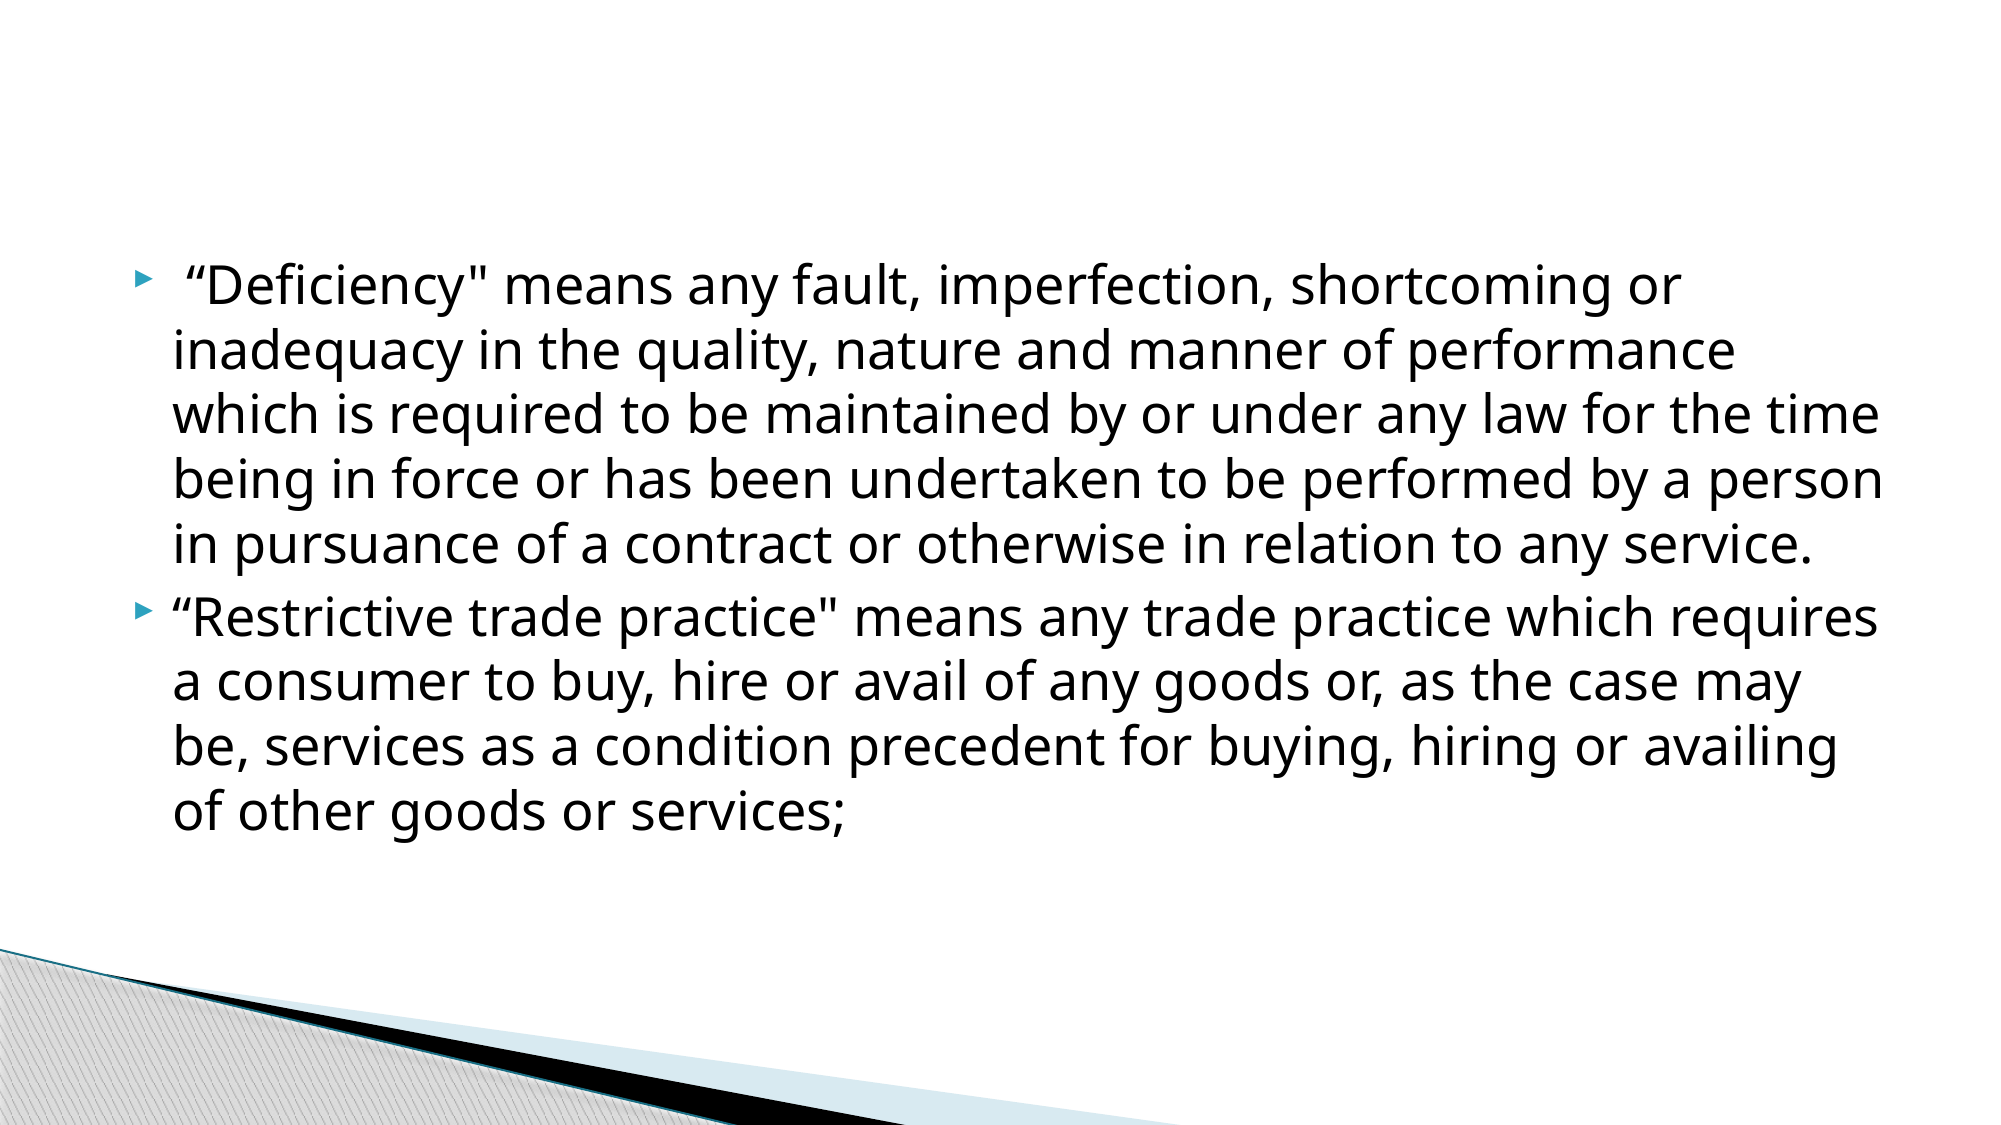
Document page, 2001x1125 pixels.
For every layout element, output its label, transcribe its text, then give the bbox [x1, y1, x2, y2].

list “Deficiency" means any fault, imperfection, shortcoming or inadequacy in the quality, nature and manner of performance which is required to be maintained by or under any law for the time being in force or has been undertaken to be performed by a person in pursuance of a contract or otherwise in relation to any service. “Restrictive trade practice" means any trade practice which requires a consumer to buy, hire or avail of any goods or, as the case may be, services as a condition precedent for buying, hiring or availing of other goods or services; [99, 243, 1900, 986]
